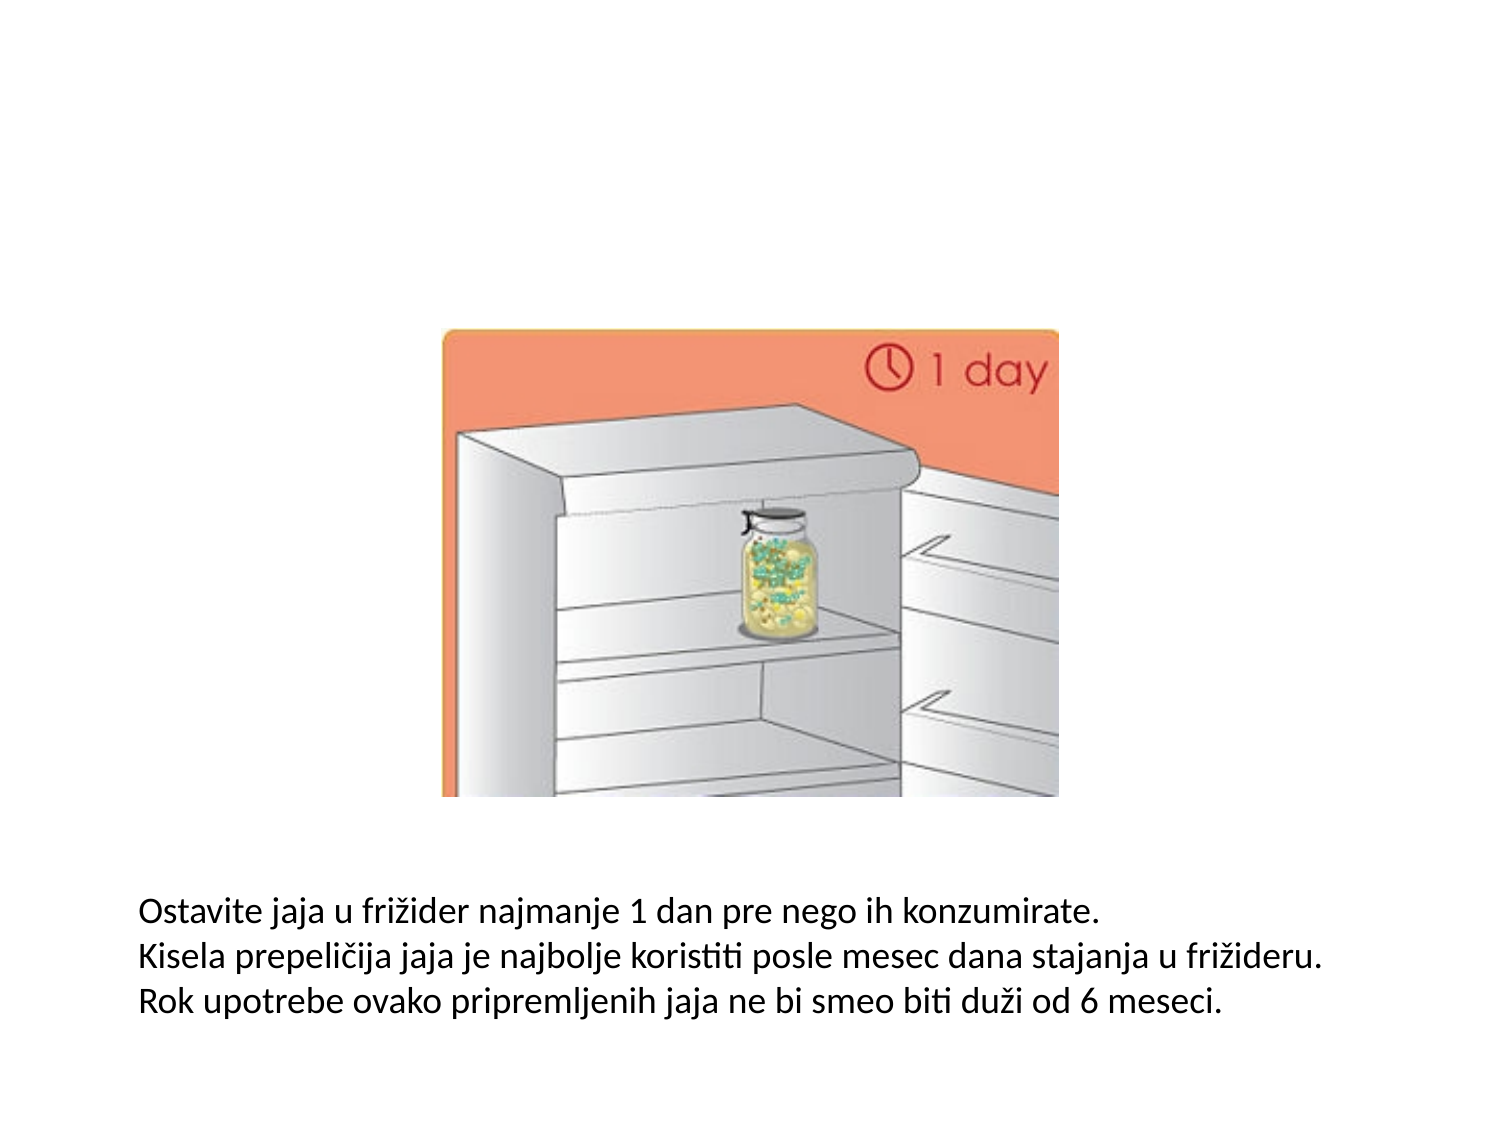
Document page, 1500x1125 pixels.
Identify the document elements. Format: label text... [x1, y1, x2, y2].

picture [441, 327, 1059, 798]
text_box Ostavite jaja u frižider najmanje 1 dan pre nego ih konzumirate. Kisela prepeličija jaja je najbolje koristiti posle mesec dana stajanja u frižideru. Rok upotrebe ovako pripremljenih jaja ne bi smeo biti duži od 6 meseci. [123, 878, 1340, 1029]
